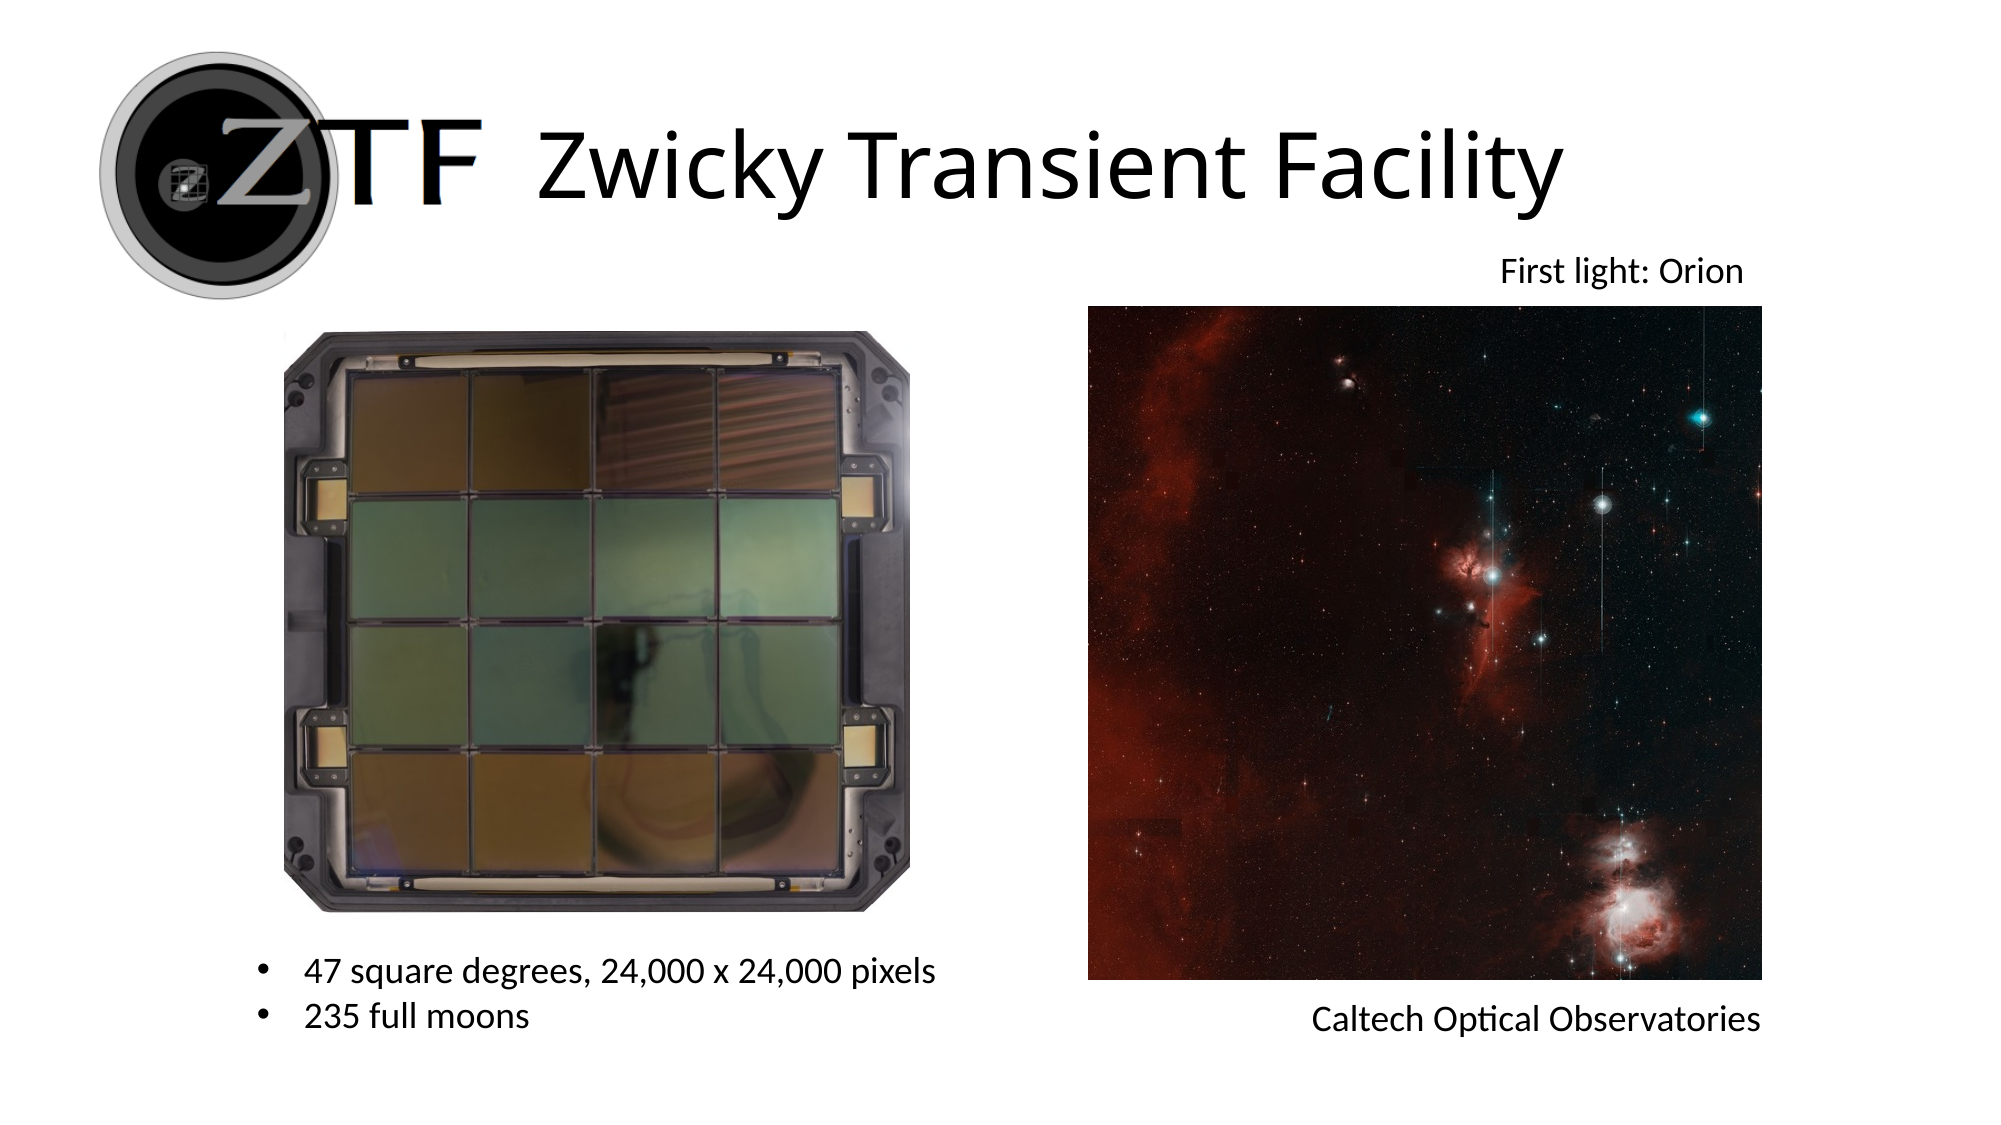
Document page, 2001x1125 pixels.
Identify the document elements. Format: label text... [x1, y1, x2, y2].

text_box 47 square degrees, 24,000 x 24,000 pixels 235 full moons [242, 938, 952, 1044]
picture [68, 34, 522, 315]
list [284, 331, 910, 913]
text_box First light: Orion [1485, 238, 1760, 299]
text_box Caltech Optical Observatories [1297, 986, 1777, 1047]
title Zwicky Transient Facility [522, 59, 1863, 278]
picture [1088, 306, 1762, 980]
